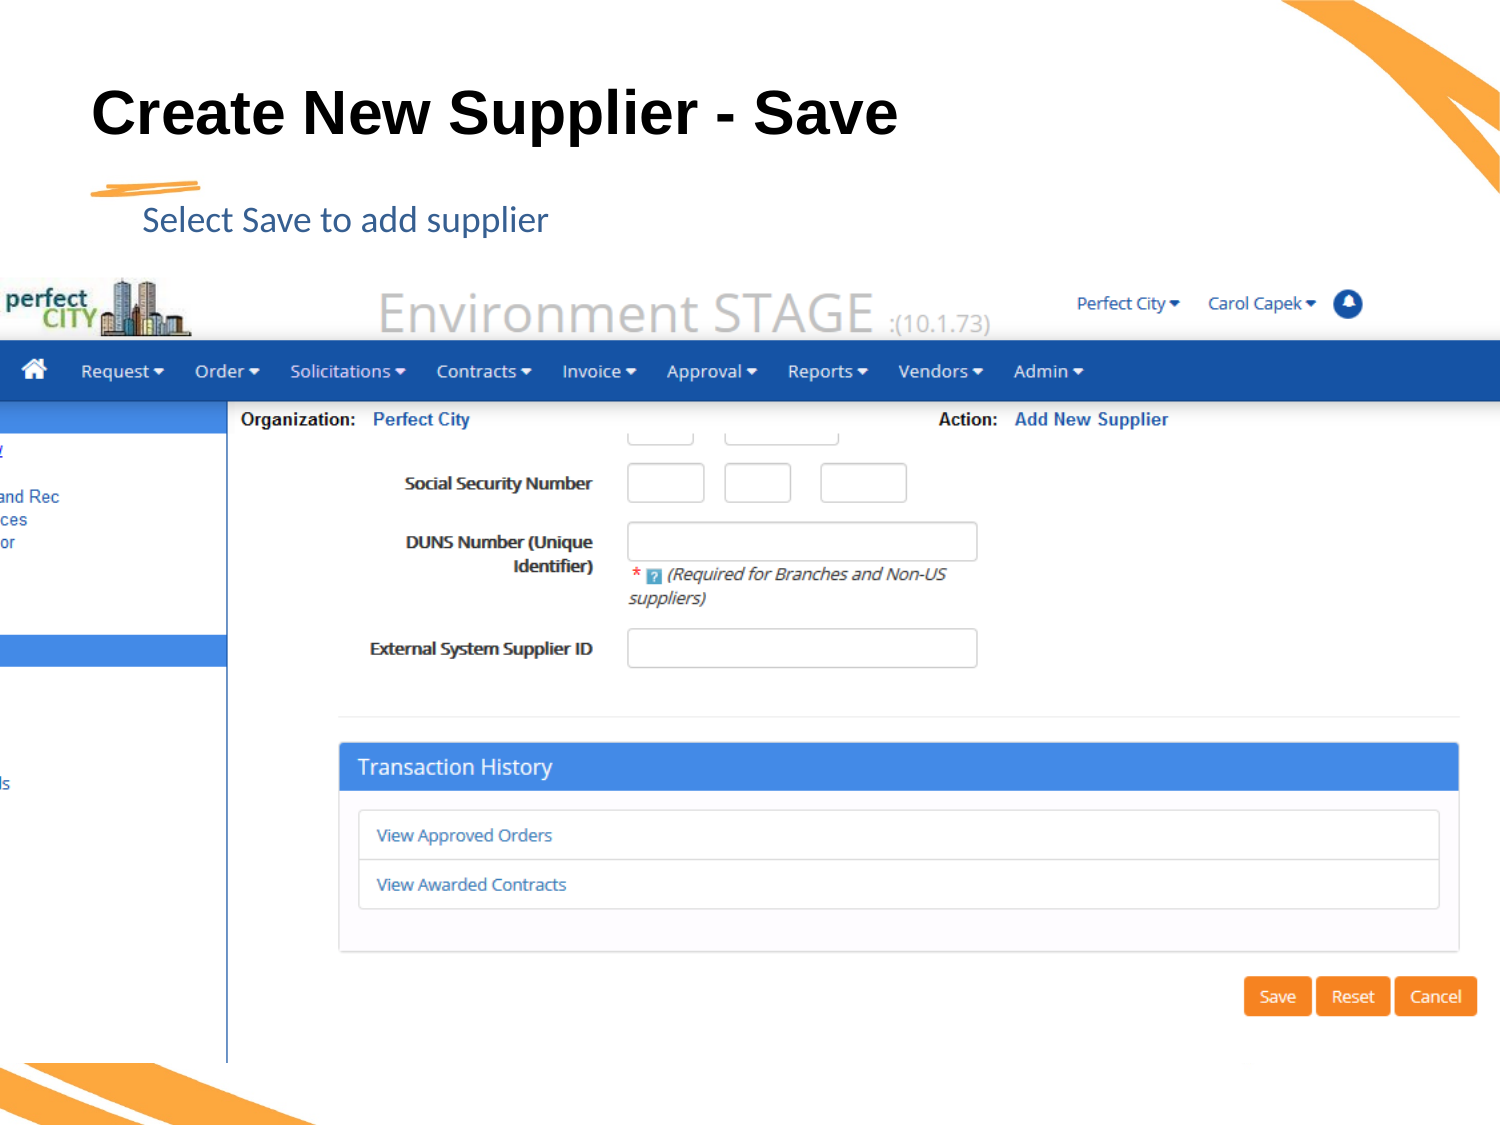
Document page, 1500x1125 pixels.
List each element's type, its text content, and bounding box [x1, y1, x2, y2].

picture [0, 0, 1500, 1125]
text_box Select Save to add supplier [89, 187, 1414, 248]
list Create New Supplier - Save [76, 73, 1375, 184]
